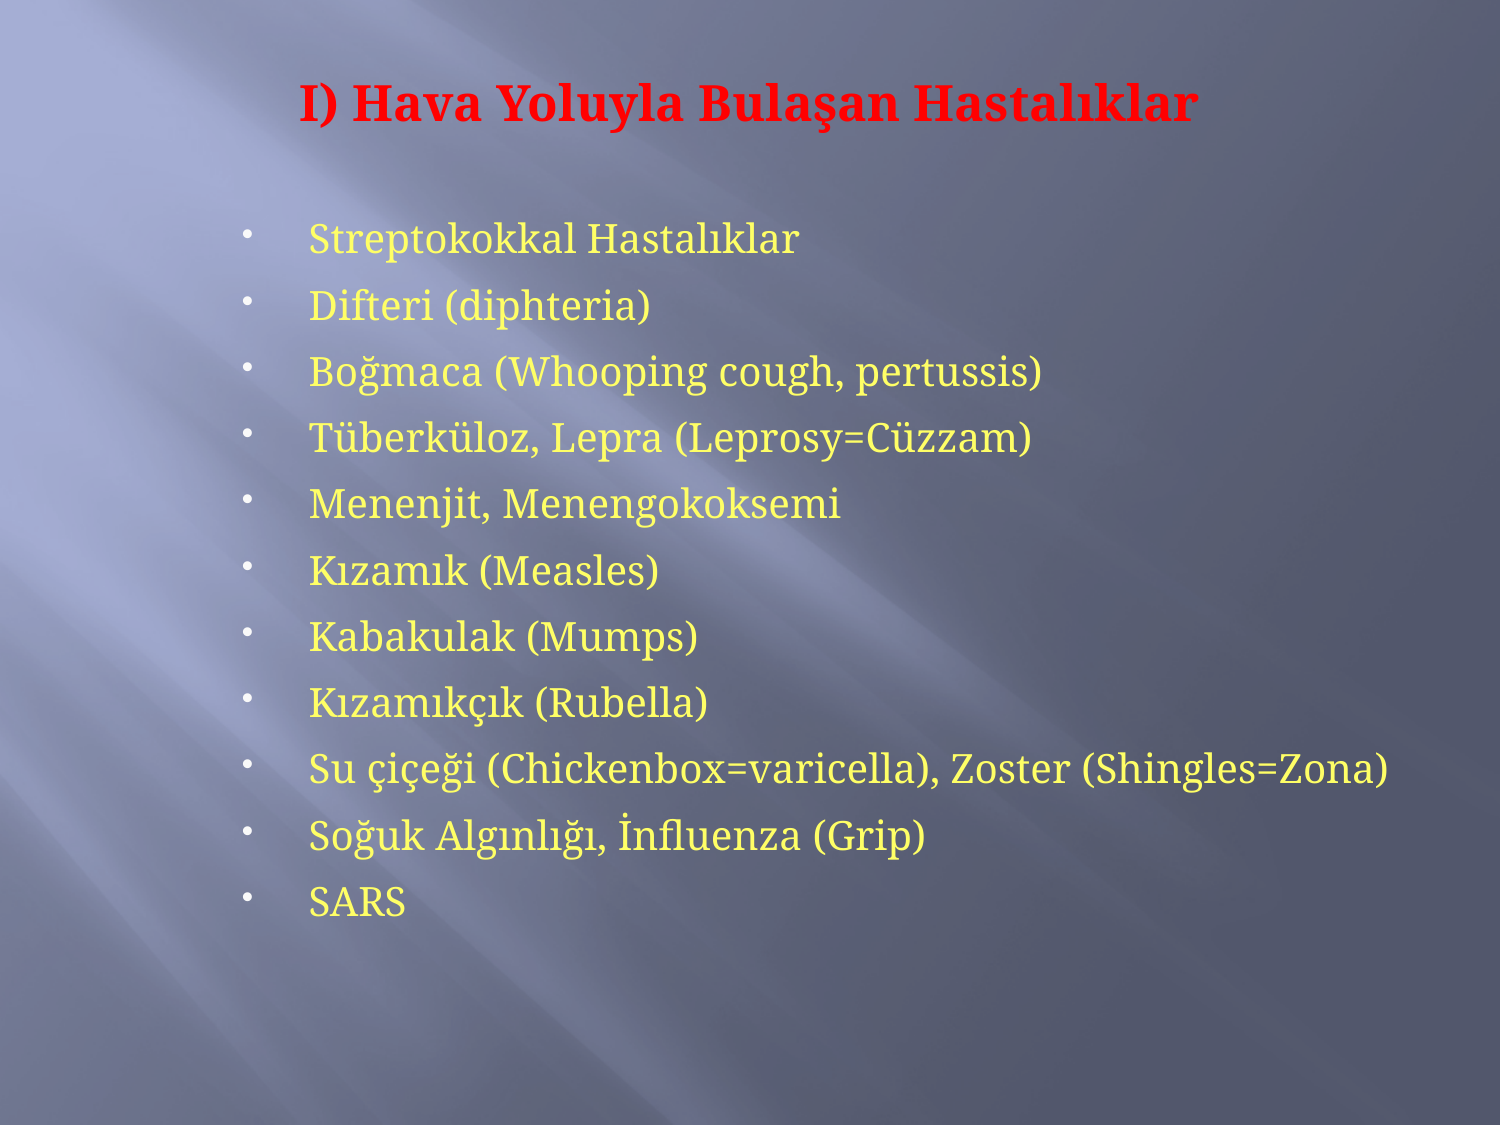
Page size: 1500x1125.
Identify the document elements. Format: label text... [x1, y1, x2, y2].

list Streptokokkal Hastalıklar Difteri (diphteria) Boğmaca (Whooping cough, pertussis) Tüberküloz, Lepra (Leprosy=Cüzzam) Menenjit, Menengokoksemi Kızamık (Measles) Kabakulak (Mumps) Kızamıkçık (Rubella) Su çiçeği (Chickenbox=varicella), Zoster (Shingles=Zona) Soğuk Algınlığı, İnfluenza (Grip) SARS [206, 196, 1413, 940]
title I) Hava Yoluyla Bulaşan Hastalıklar [75, 54, 1425, 149]
